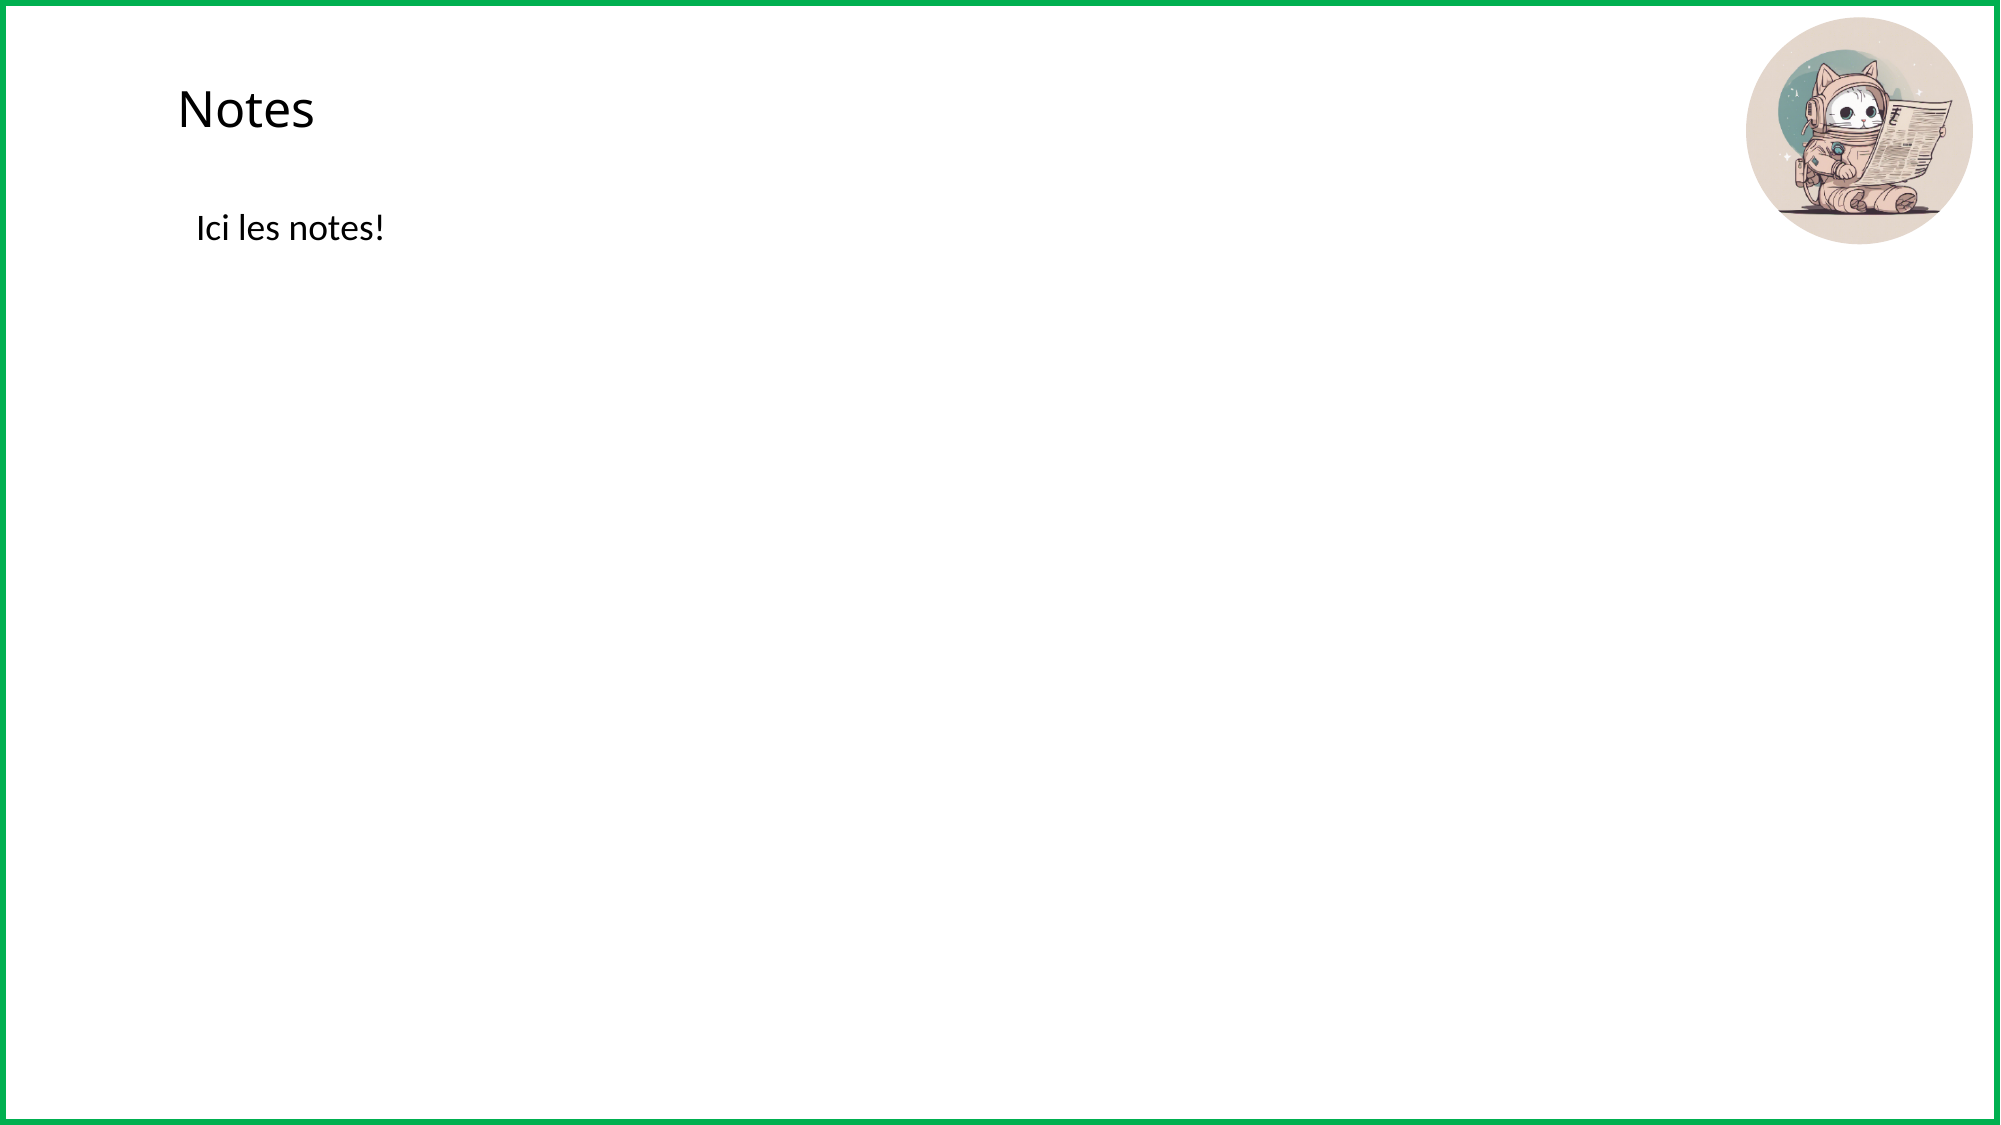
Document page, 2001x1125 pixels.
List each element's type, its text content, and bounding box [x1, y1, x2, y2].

text_box Ici les notes! [181, 195, 436, 256]
picture [1745, 17, 1973, 245]
text_box [0, 0, 2000, 1125]
